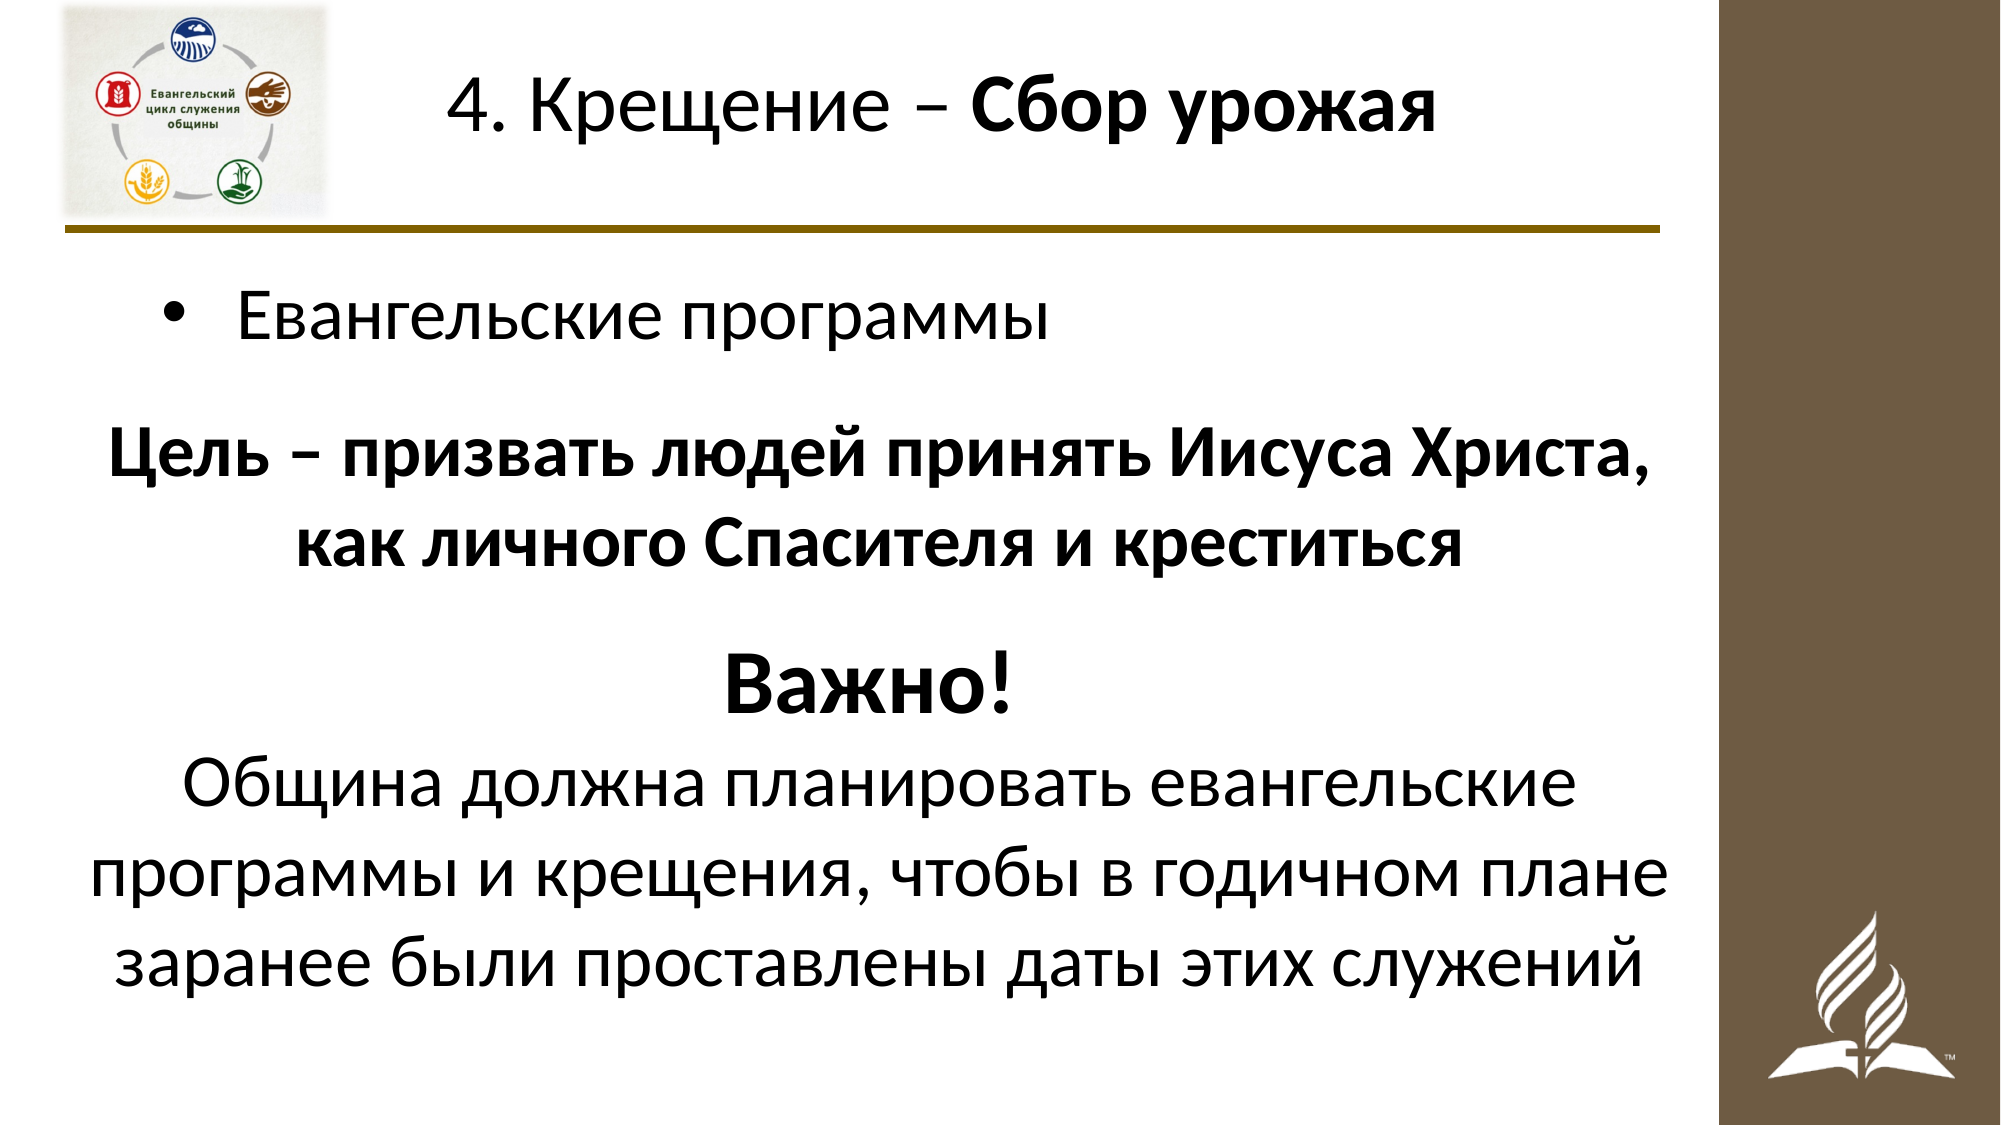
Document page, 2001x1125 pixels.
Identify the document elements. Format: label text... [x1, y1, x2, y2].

picture [1719, 0, 2001, 1125]
text_box 4. Крещение – Сбор урожая [334, 7, 1660, 202]
picture [55, 0, 334, 226]
text_box Евангельские программы Цель – призвать людей принять Иисуса Христа, как личного Спасителя и креститься Важно! Община должна планировать евангельские программы и крещения, чтобы в годичном плане заранее были проставлены даты этих служений [35, 267, 1696, 1047]
